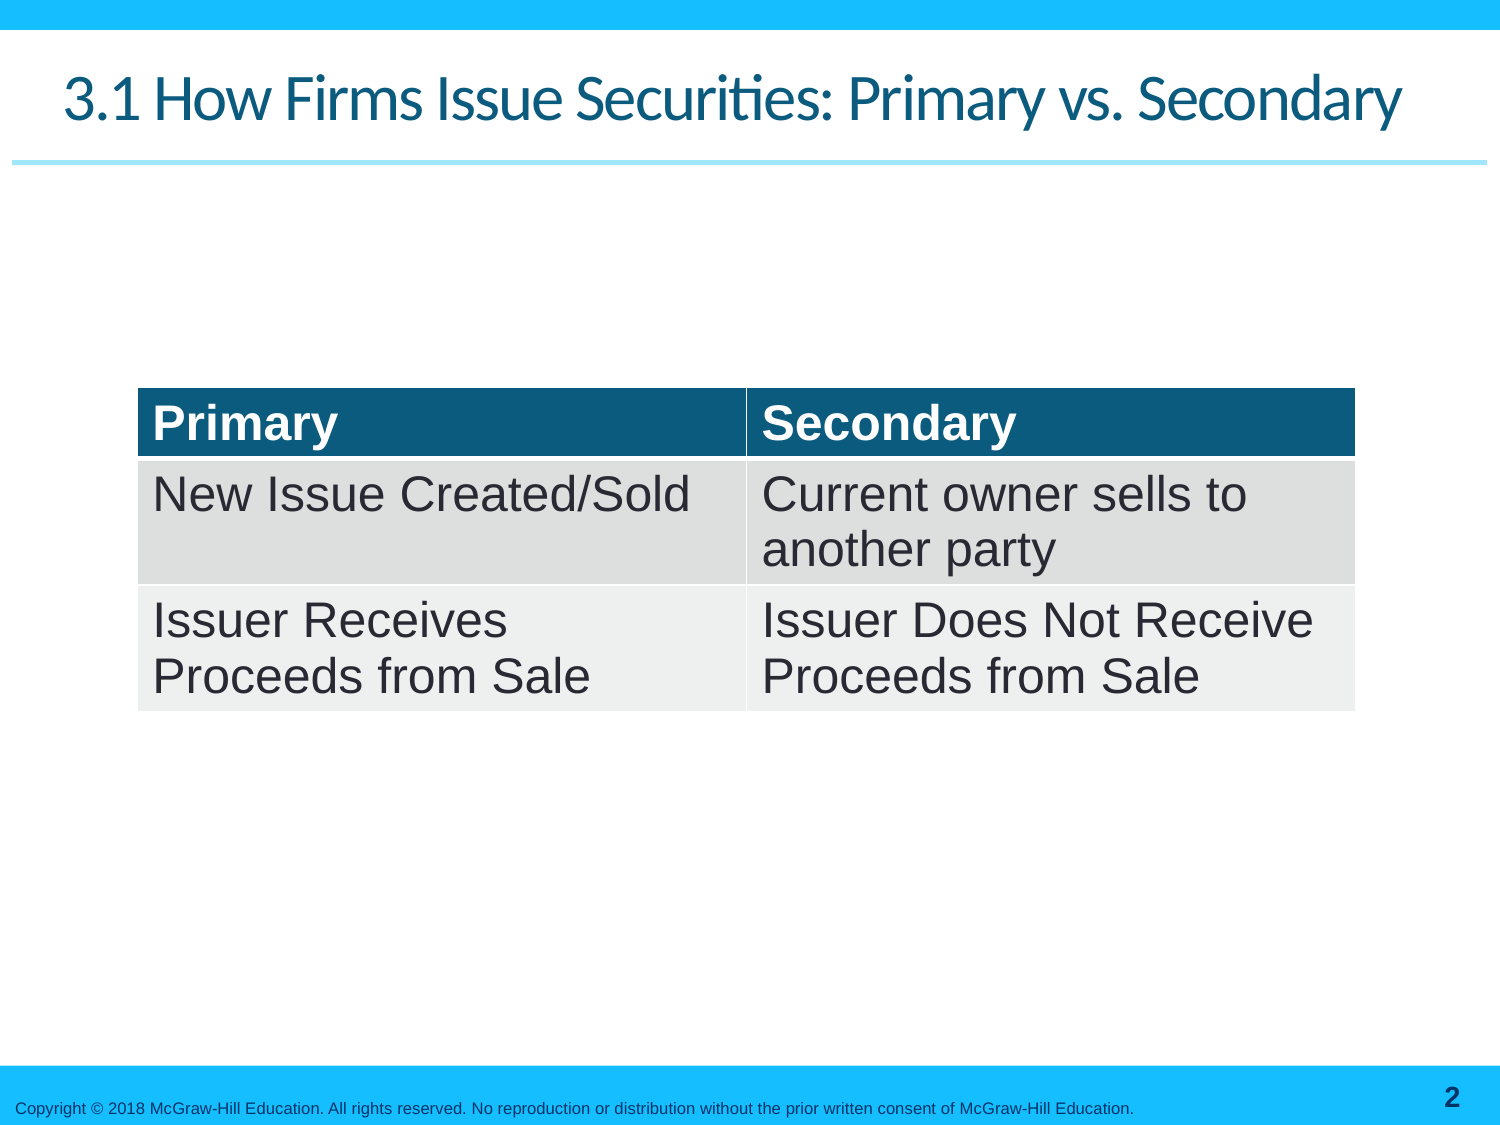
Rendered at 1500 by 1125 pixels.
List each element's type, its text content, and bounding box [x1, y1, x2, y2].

table_cell Issuer Does Not Receive Proceeds from Sale [747, 586, 1355, 711]
table_cell New Issue Created/Sold [138, 461, 746, 584]
table_header Secondary [747, 388, 1355, 456]
title 3.1 How Firms Issue Securities: Primary vs. Secondary [47, 24, 1453, 163]
table_cell Current owner sells to another party [747, 461, 1355, 584]
table_cell Issuer Receives Proceeds from Sale [138, 586, 746, 711]
table_header Primary [138, 388, 746, 456]
